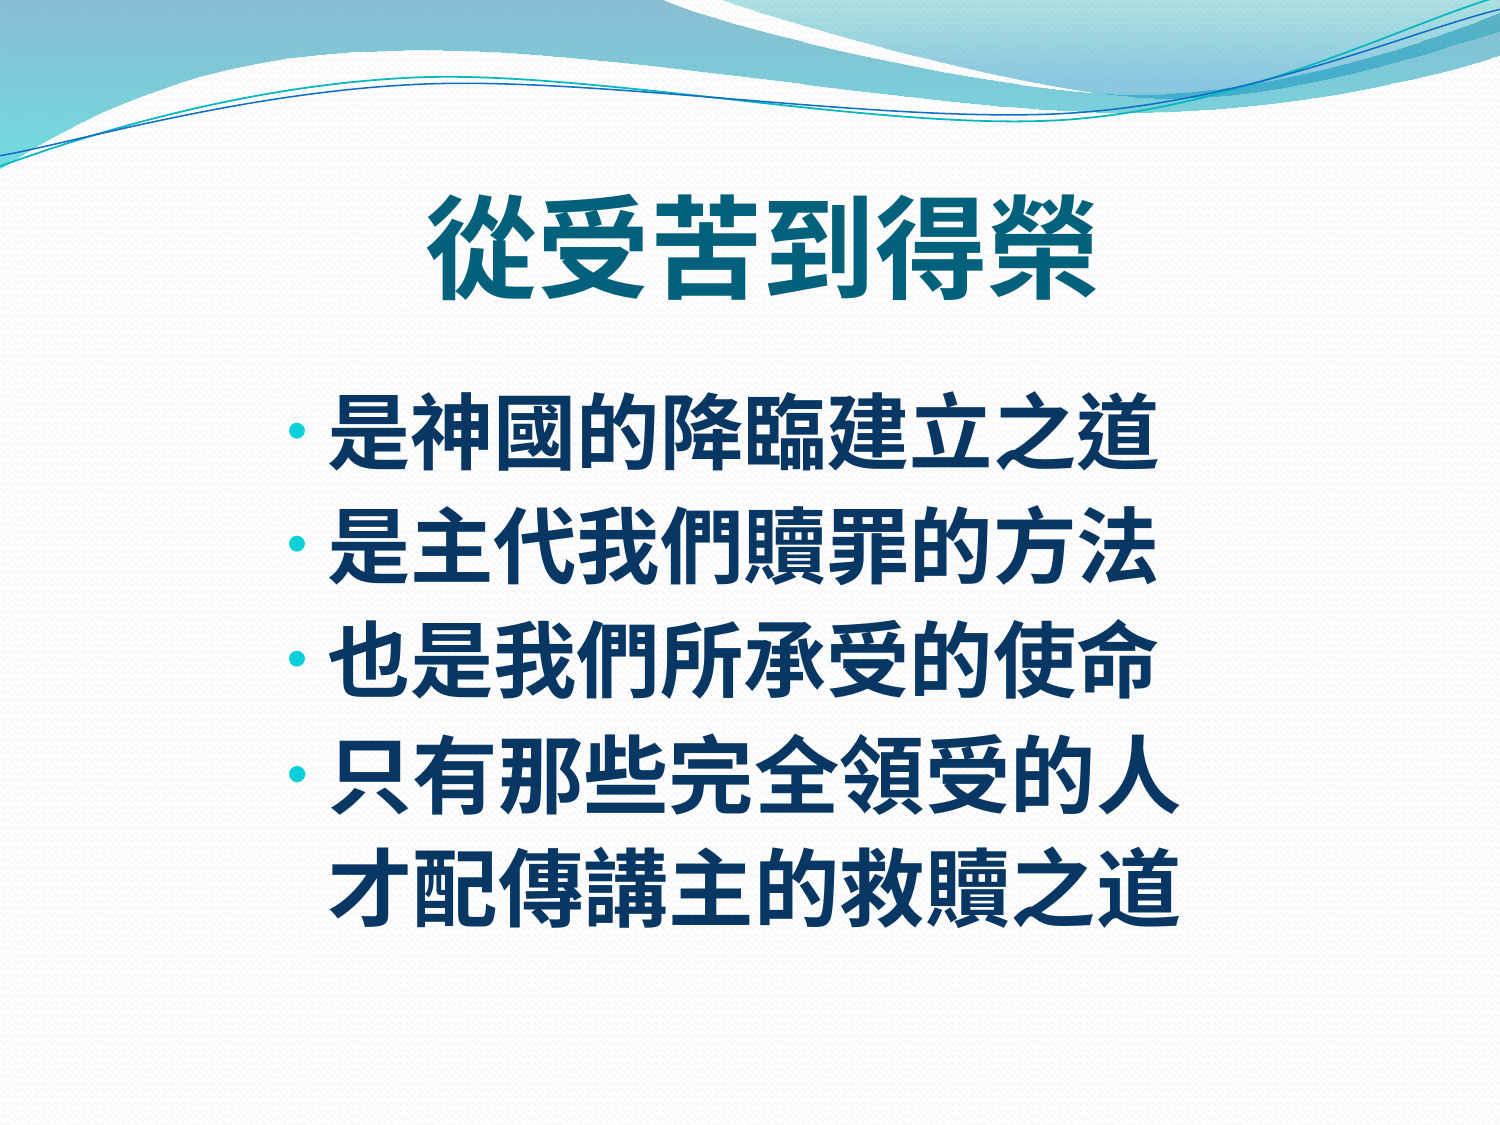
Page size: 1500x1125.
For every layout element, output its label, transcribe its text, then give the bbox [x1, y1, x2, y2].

list 是神國的降臨建立之道 是主代我們贖罪的方法 也是我們所承受的使命 只有那些完全領受的人才配傳講主的救贖之道 [162, 362, 1250, 1000]
title 從受苦到得榮 [125, 162, 1400, 313]
